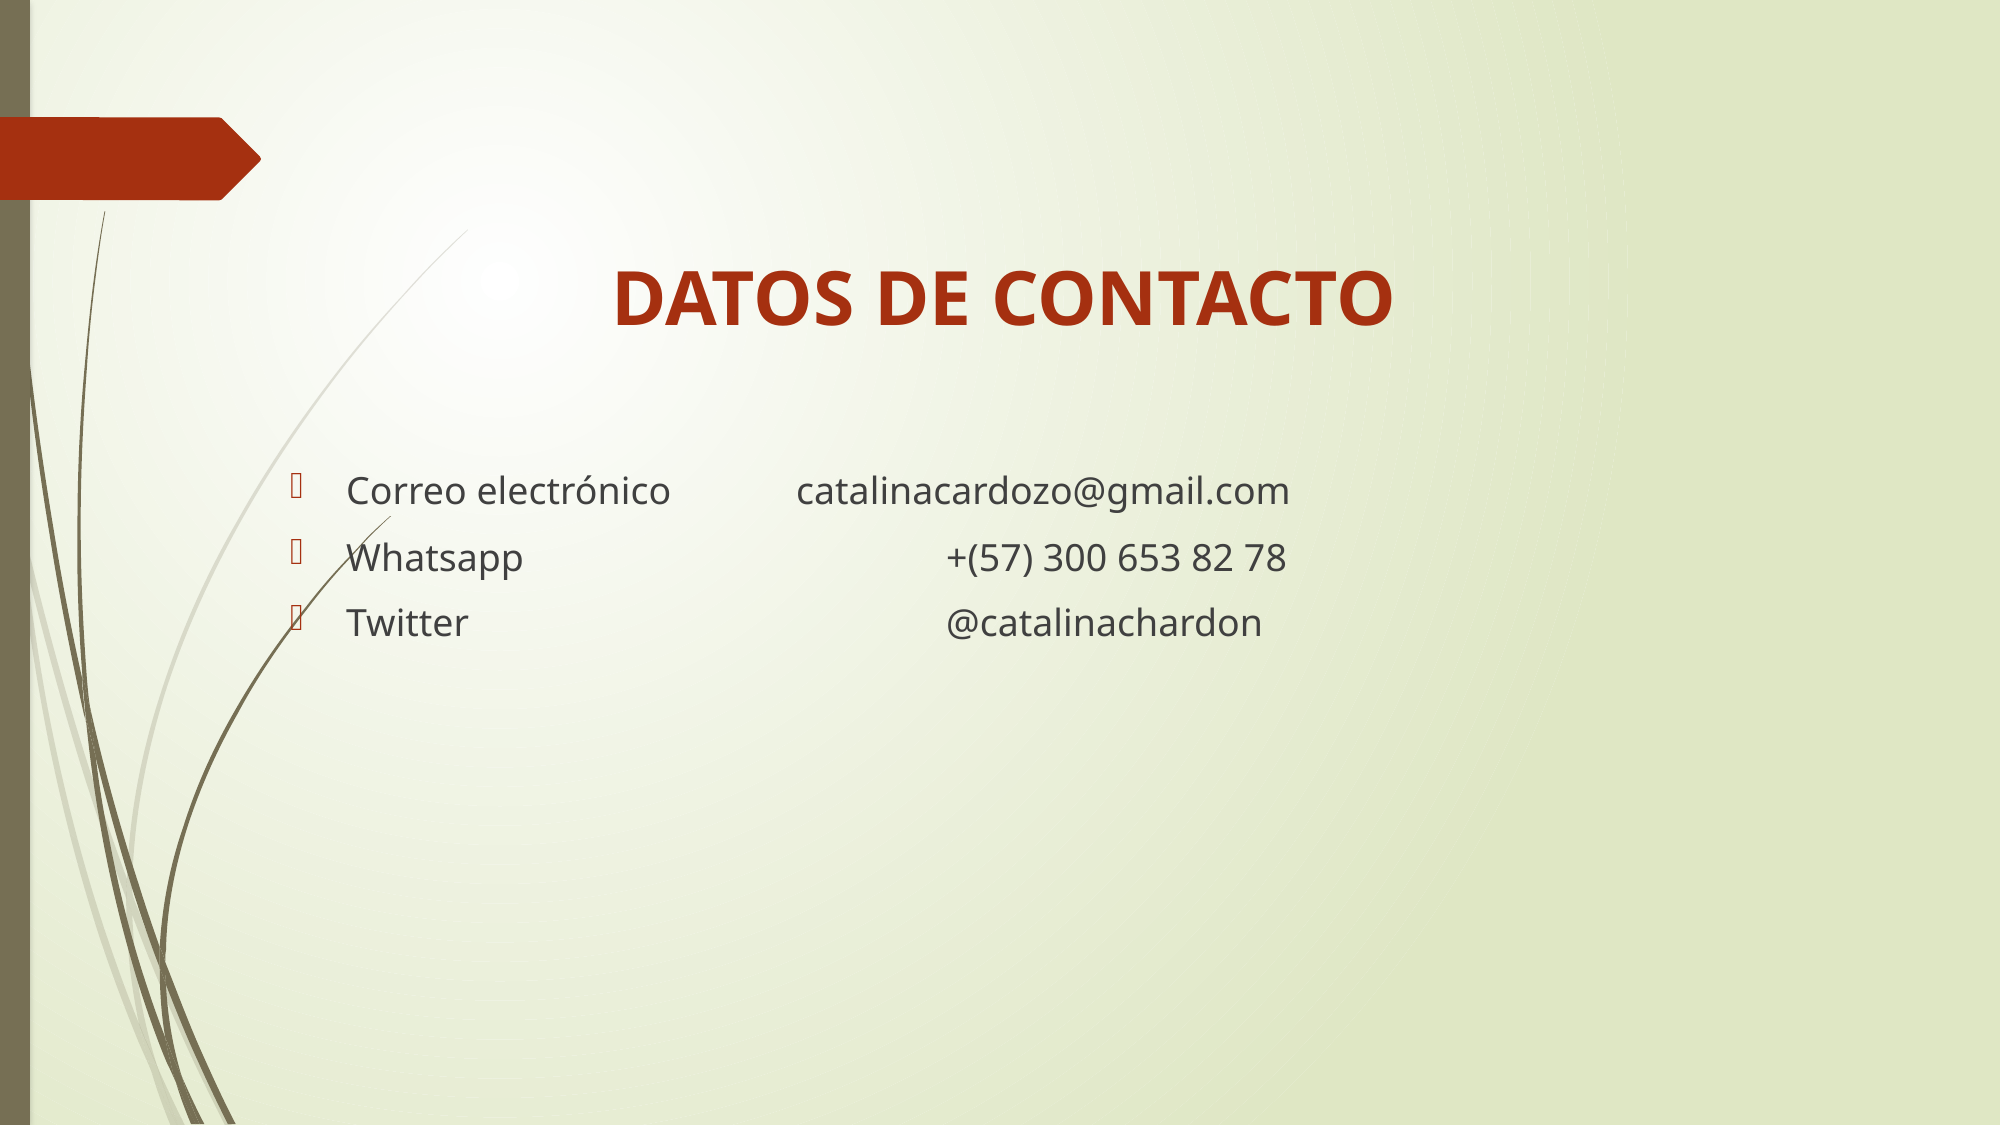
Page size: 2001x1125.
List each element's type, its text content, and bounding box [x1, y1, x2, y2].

list Correo electrónico catalinacardozo@gmail.com Whatsapp +(57) 300 653 82 78 Twitter @catalinachardon [275, 460, 2000, 733]
title DATOS DE CONTACTO [596, 242, 2000, 460]
